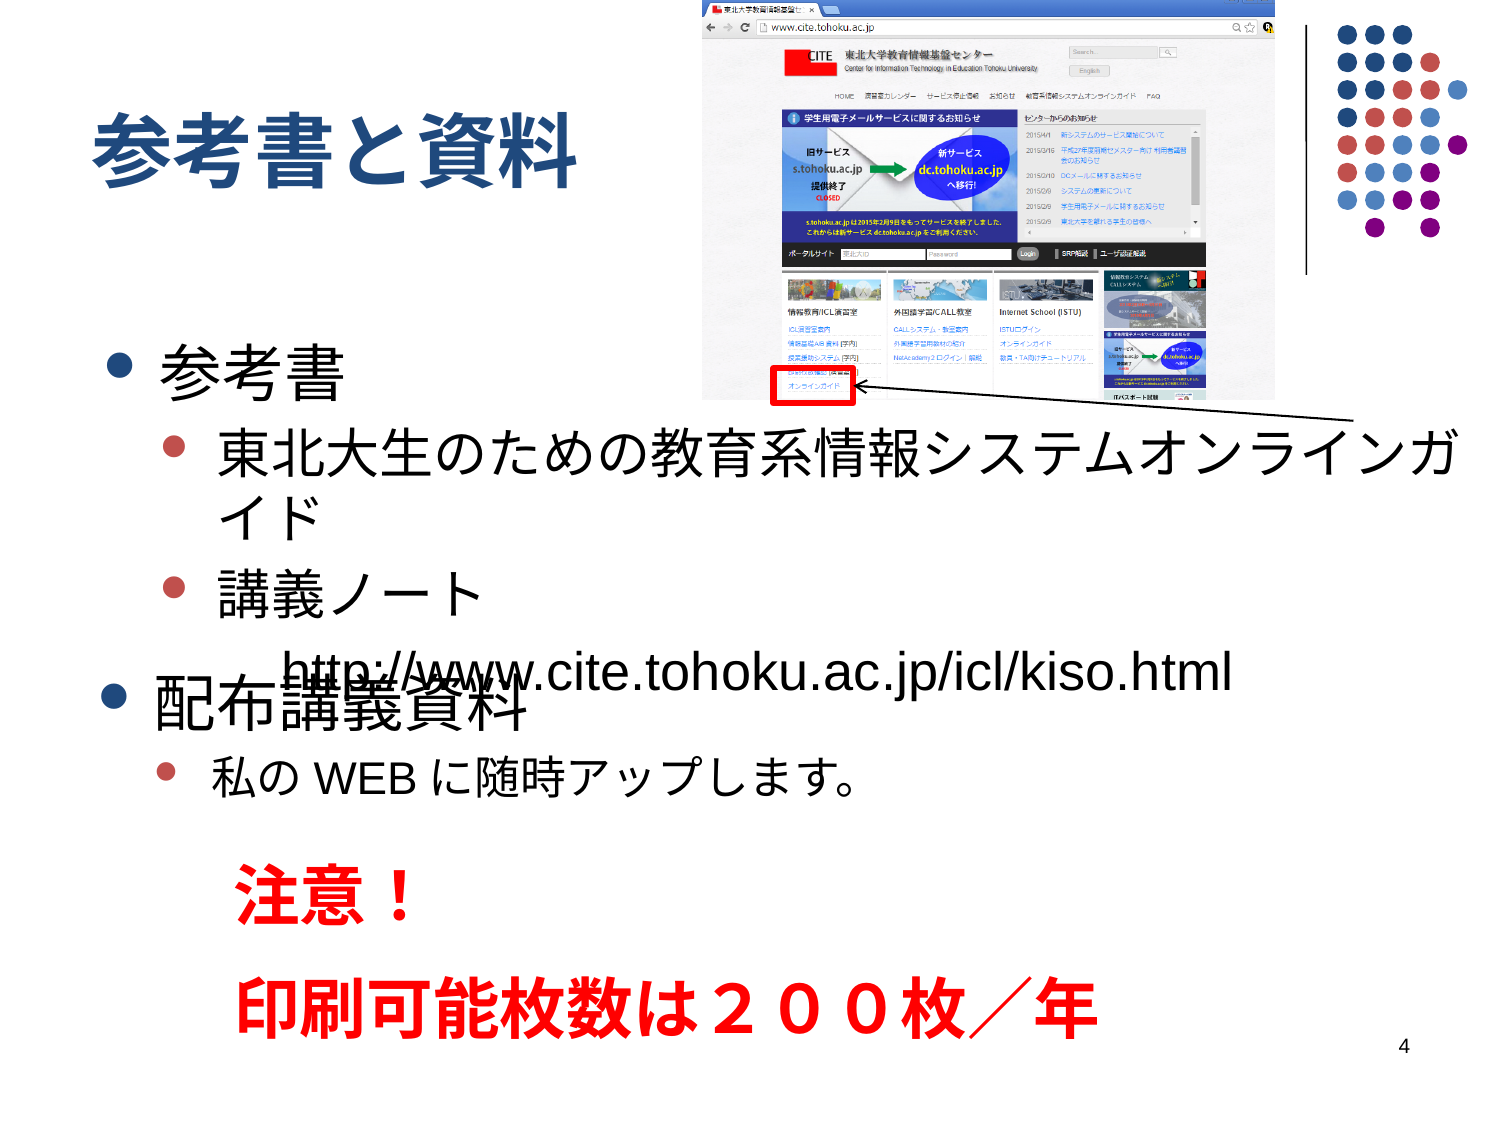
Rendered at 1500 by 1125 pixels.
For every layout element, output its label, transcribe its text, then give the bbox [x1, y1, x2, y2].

picture [702, 0, 1275, 400]
slide_number 4 [1074, 1024, 1426, 1101]
text_box 参考書 東北大生のための教育系情報システムオンラインガイド 講義ノート http://www.cite.tohoku.ac.jp/icl/kiso.html [88, 326, 1500, 681]
text_box 注意！ 印刷可能枚数は２００枚／年 [218, 846, 1270, 1054]
text_box 配布講義資料 私のWEBに随時アップします。 [82, 657, 1495, 835]
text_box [852, 385, 1353, 421]
title 参考書と資料 [76, 42, 697, 256]
title 参考書と資料 [1279, 42, 1315, 256]
